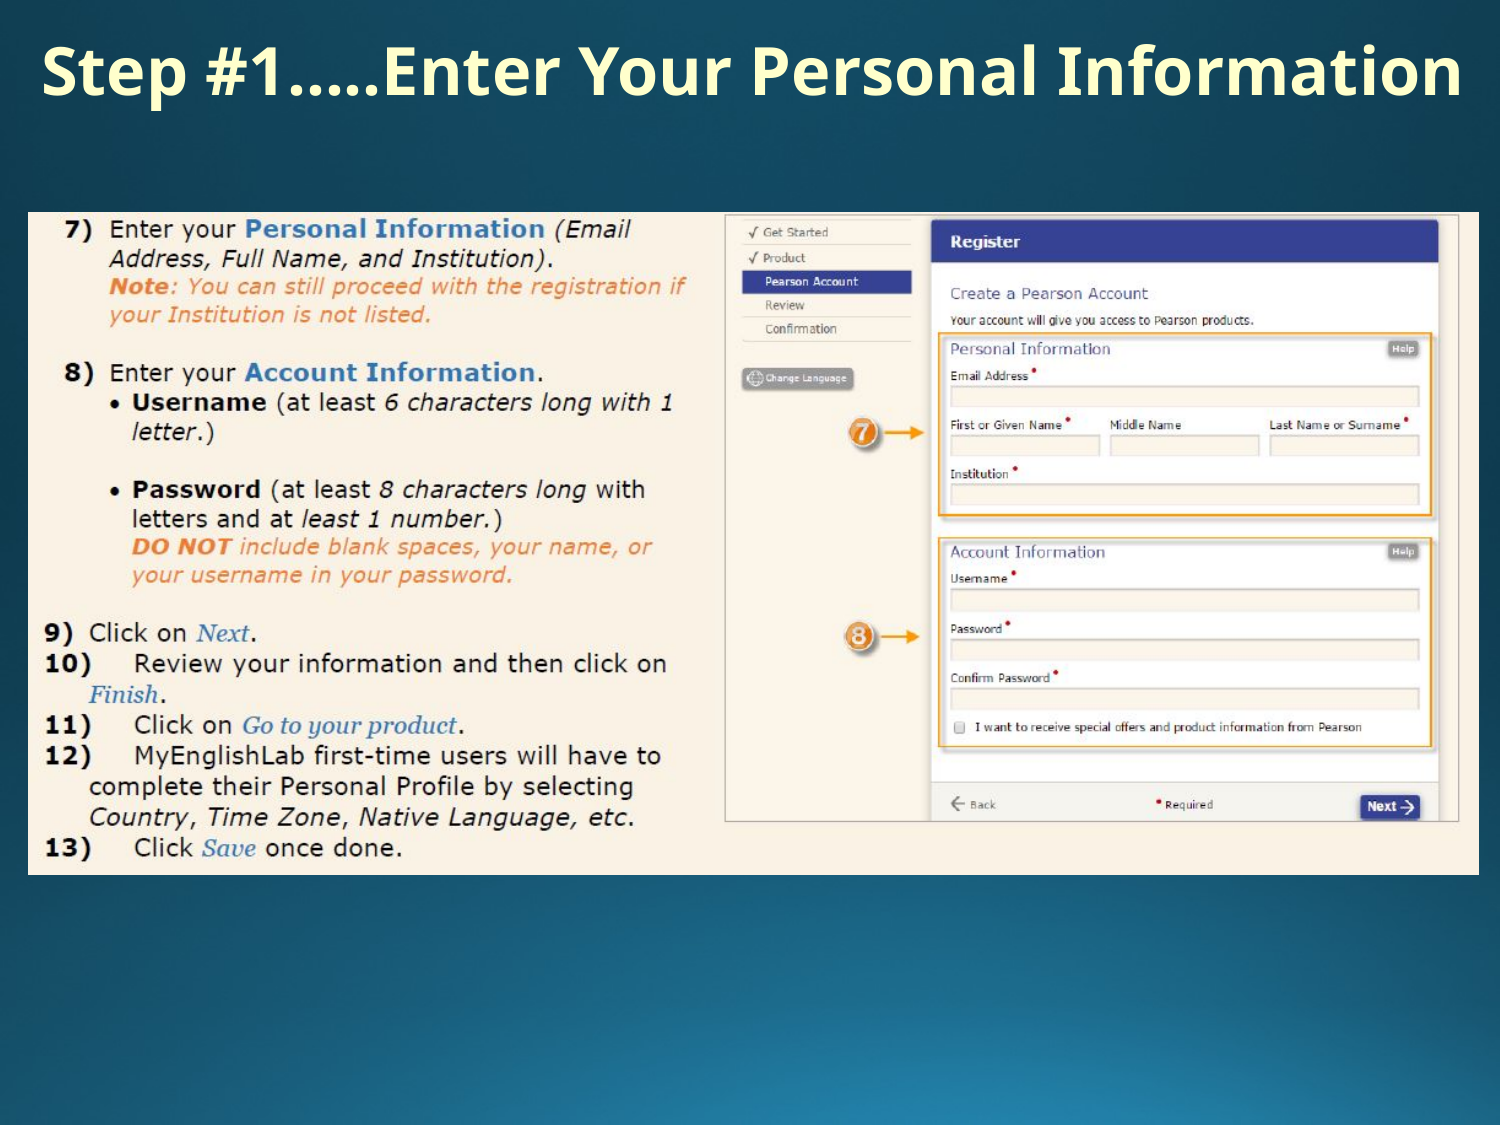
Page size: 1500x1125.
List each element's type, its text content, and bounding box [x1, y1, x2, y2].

text_box Step #1…..Enter Your Personal Information [3, 8, 1500, 138]
picture [0, 0, 1500, 1125]
